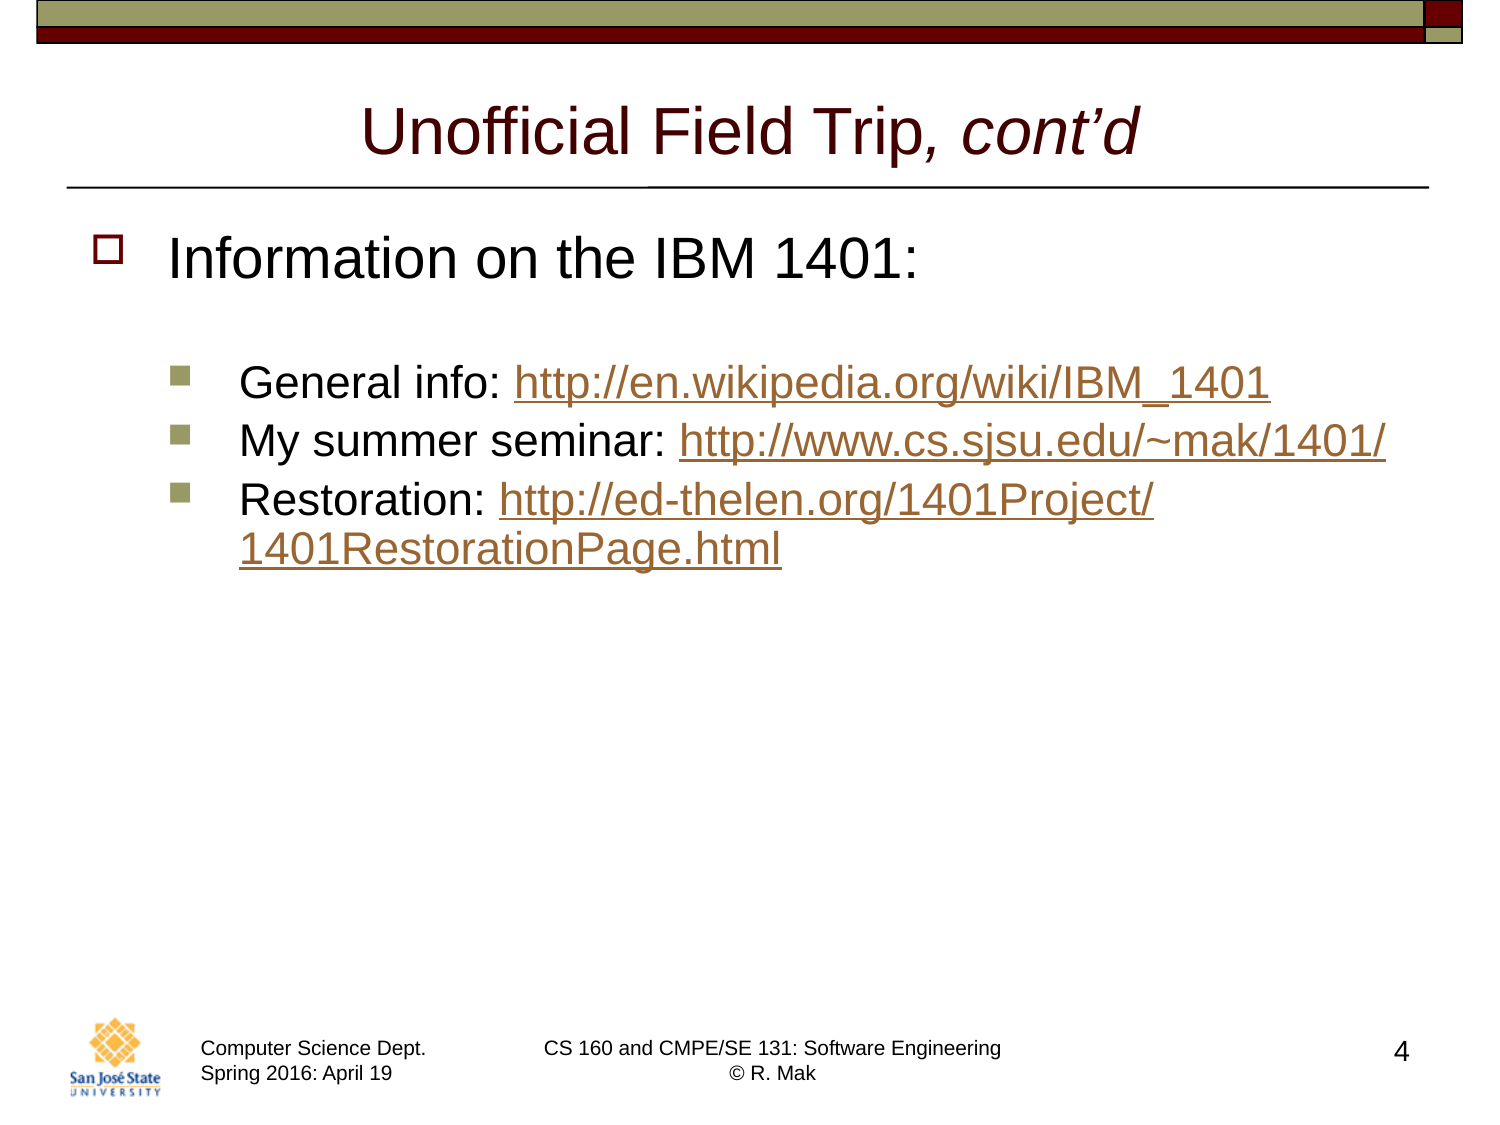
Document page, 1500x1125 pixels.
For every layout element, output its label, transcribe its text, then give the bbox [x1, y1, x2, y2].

list Information on the IBM 1401: General info: http://en.wikipedia.org/wiki/IBM_1401 My summer seminar: http://www.cs.sjsu.edu/~mak/1401/ Restoration: http://ed-thelen.org/1401Project/1401RestorationPage.html [75, 212, 1425, 1006]
title Unofficial Field Trip, cont’d [75, 67, 1425, 175]
slide_number 4 [1112, 1025, 1425, 1100]
picture [60, 1012, 166, 1112]
